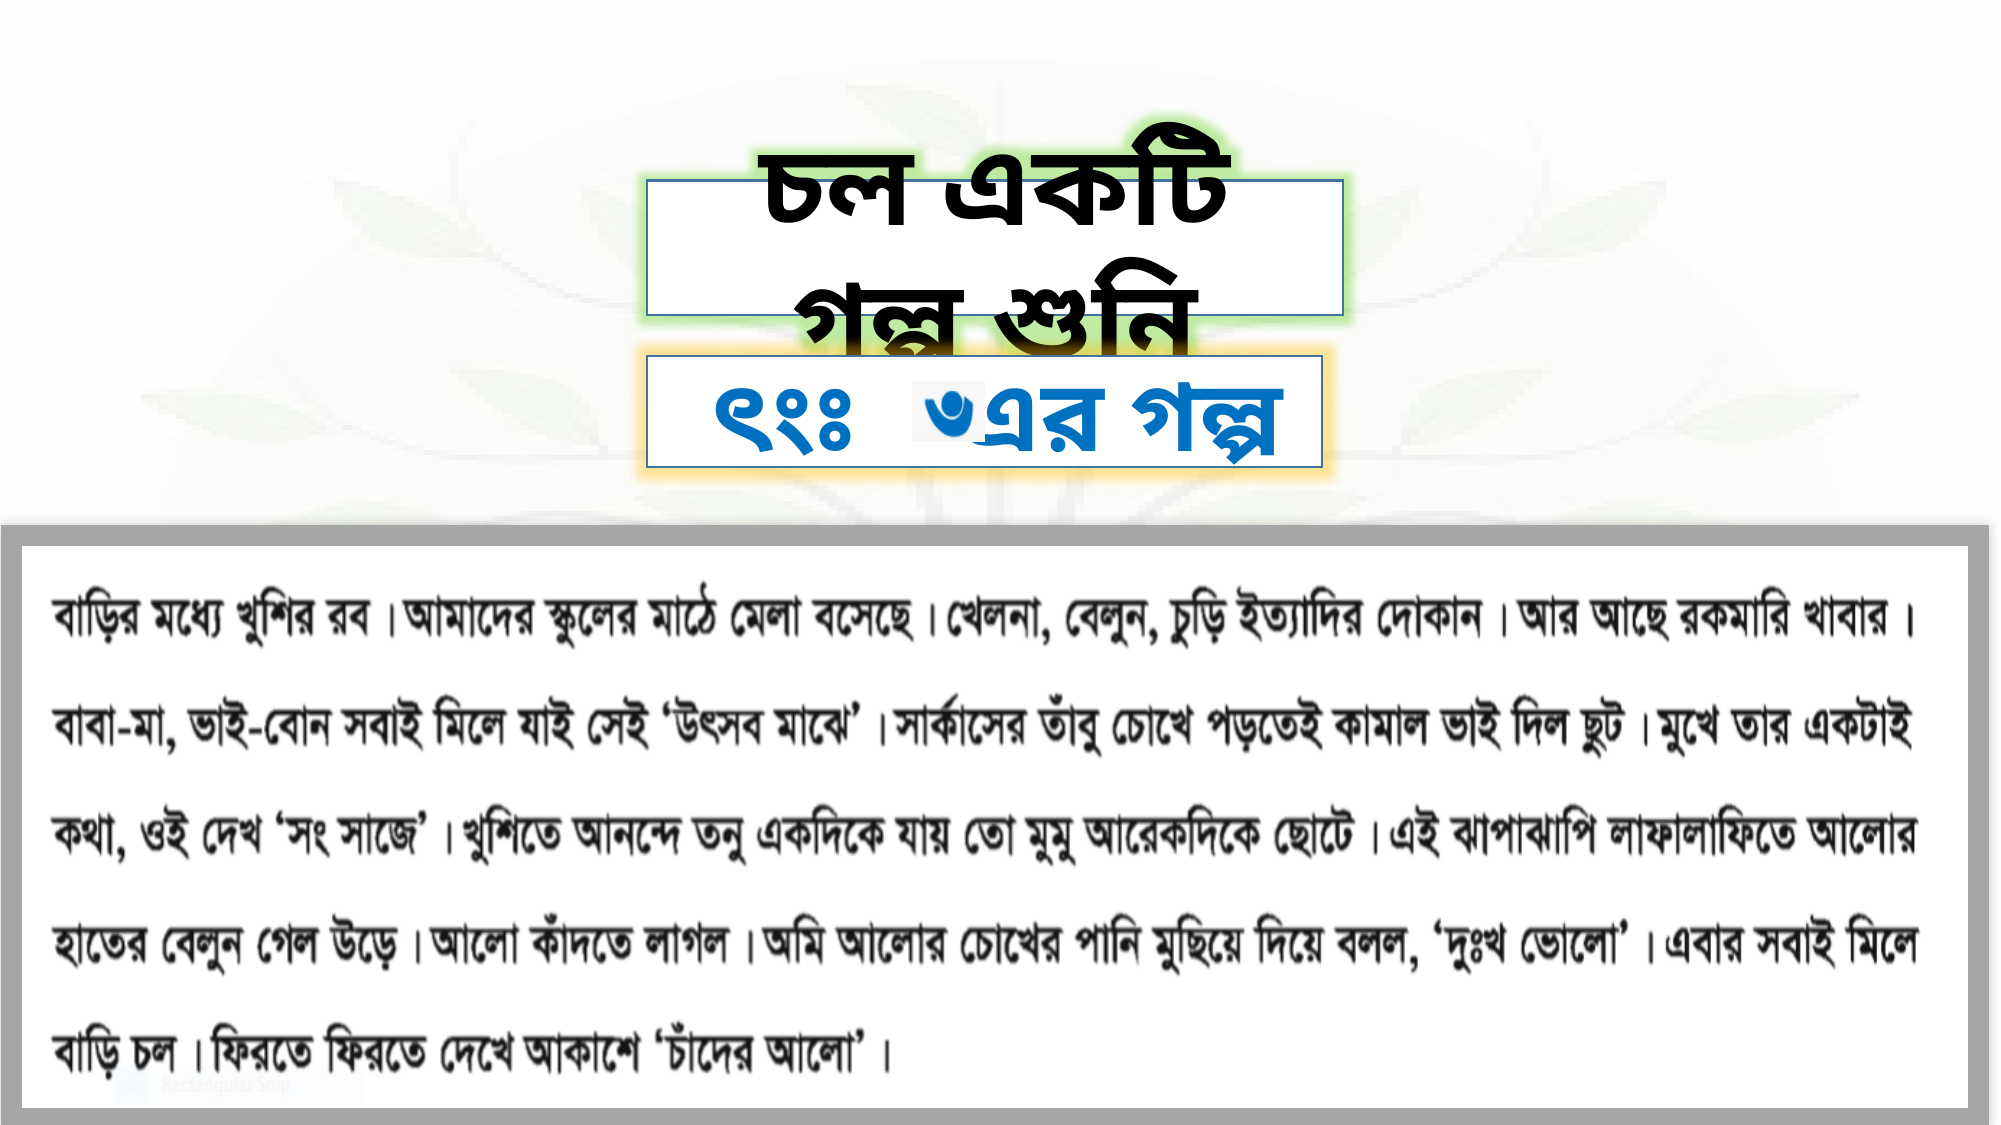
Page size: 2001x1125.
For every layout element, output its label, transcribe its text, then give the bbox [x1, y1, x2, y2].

picture [912, 381, 985, 442]
text_box চল একটি গল্প শুনি [646, 179, 1344, 316]
picture [22, 546, 1968, 1109]
text_box ৎংঃ এর গল্প [646, 355, 1323, 468]
